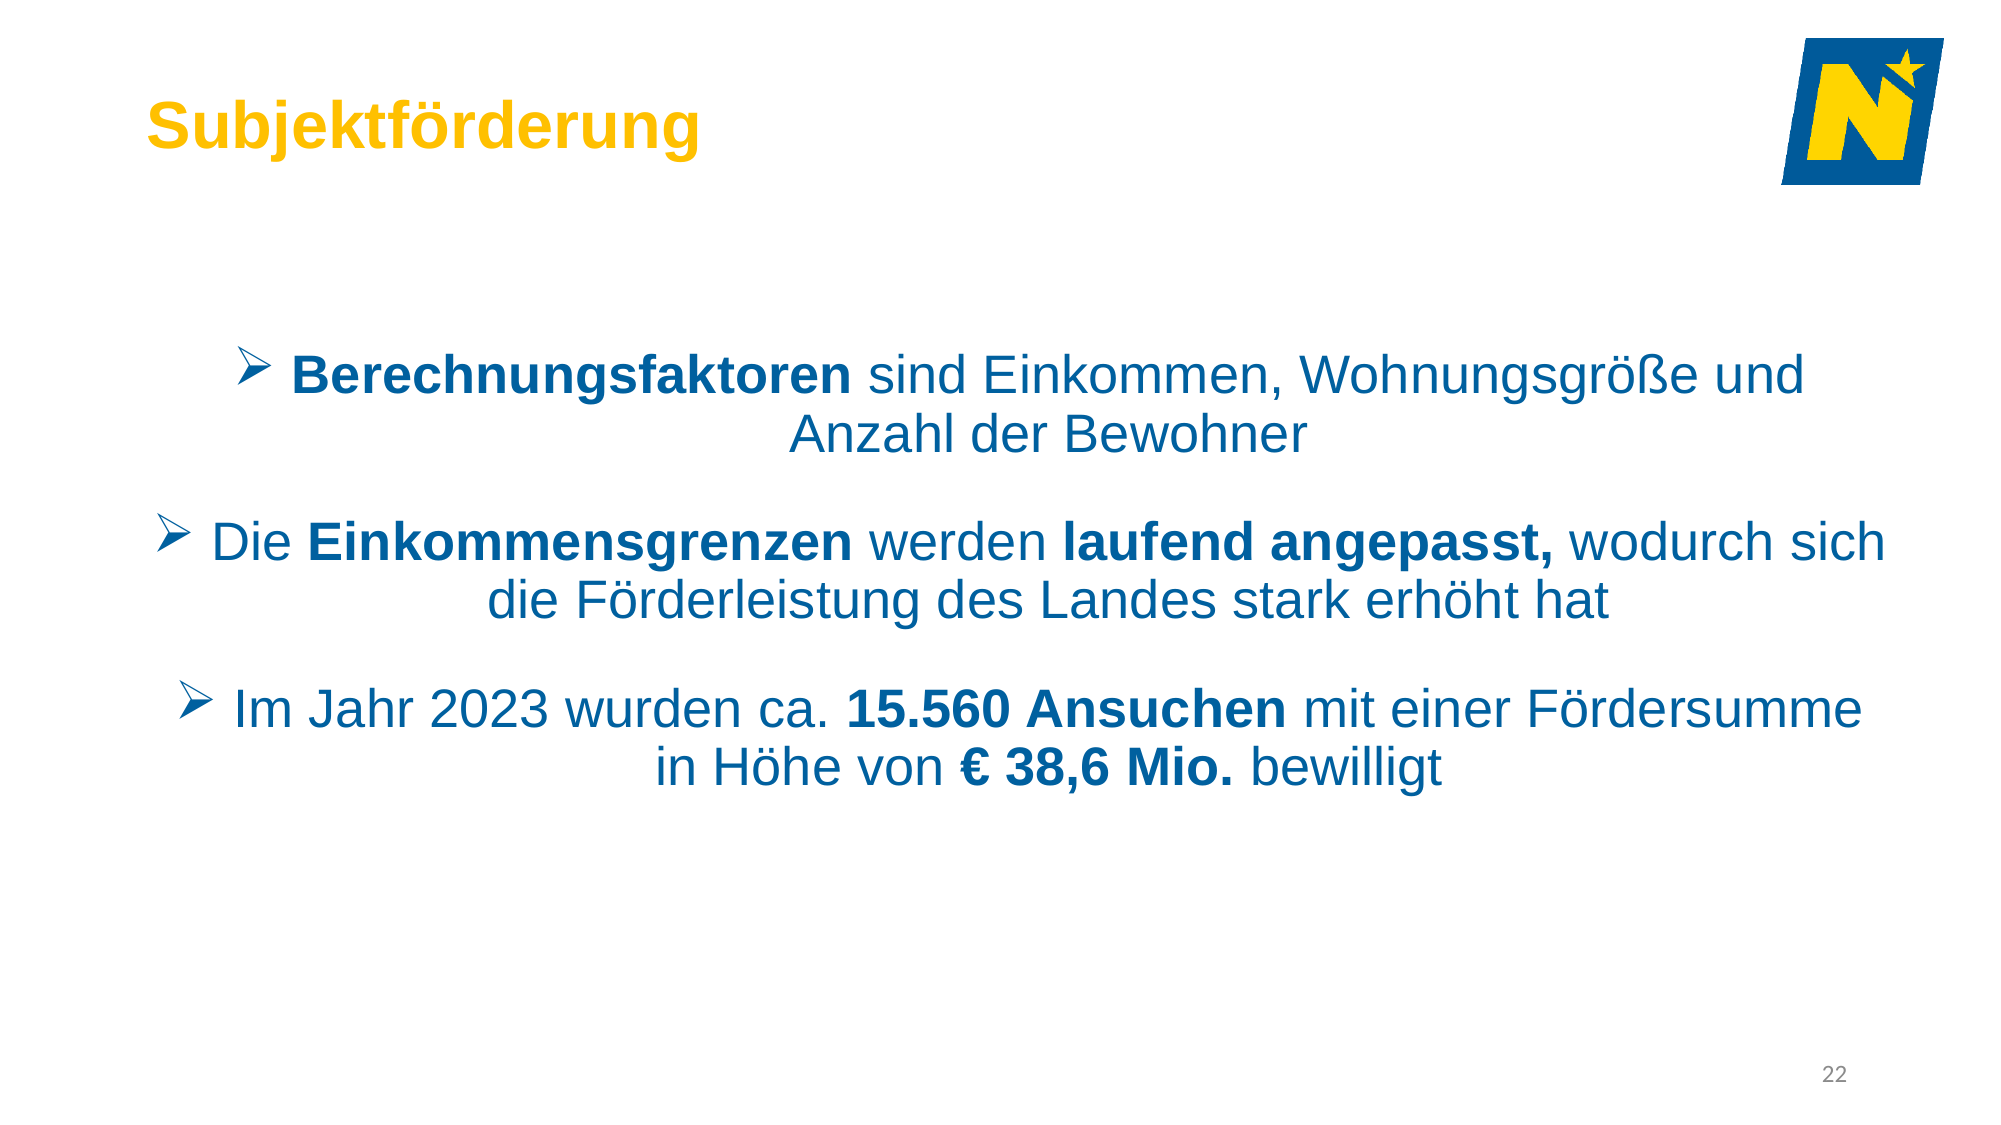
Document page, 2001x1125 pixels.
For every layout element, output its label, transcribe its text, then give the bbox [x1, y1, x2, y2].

subtitle Berechnungsfaktoren sind Einkommen, Wohnungsgröße und Anzahl der Bewohner Die Einkommensgrenzen werden laufend angepasst, wodurch sich die Förderleistung des Landes stark erhöht hat Im Jahr 2023 wurden ca. 15.560 Ansuchen mit einer Fördersumme in Höhe von € 38,6 Mio. bewilligt [131, 339, 1908, 871]
picture [1781, 38, 1944, 185]
title Subjektförderung [131, 63, 1876, 191]
slide_number 22 [1412, 1042, 1863, 1103]
